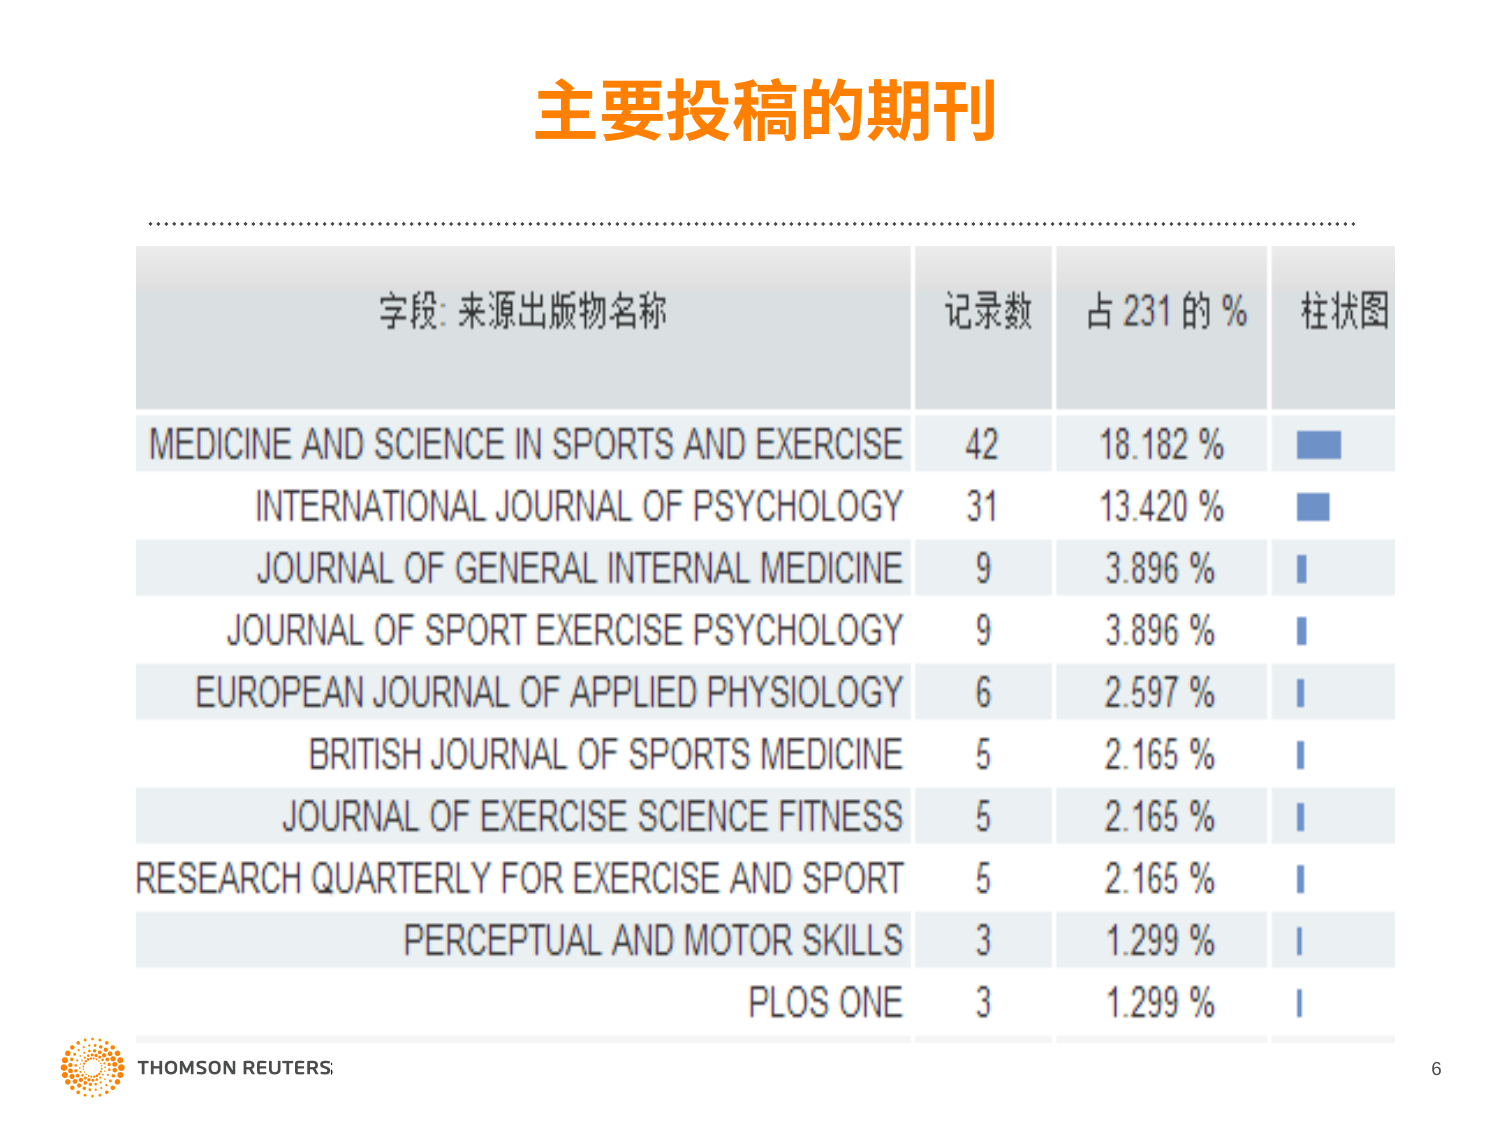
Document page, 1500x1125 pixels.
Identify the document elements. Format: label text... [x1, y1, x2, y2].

picture [60, 245, 1395, 1125]
slide_number 6 [1381, 1048, 1458, 1088]
text_box 主要投稿的期刊 [517, 70, 1015, 157]
